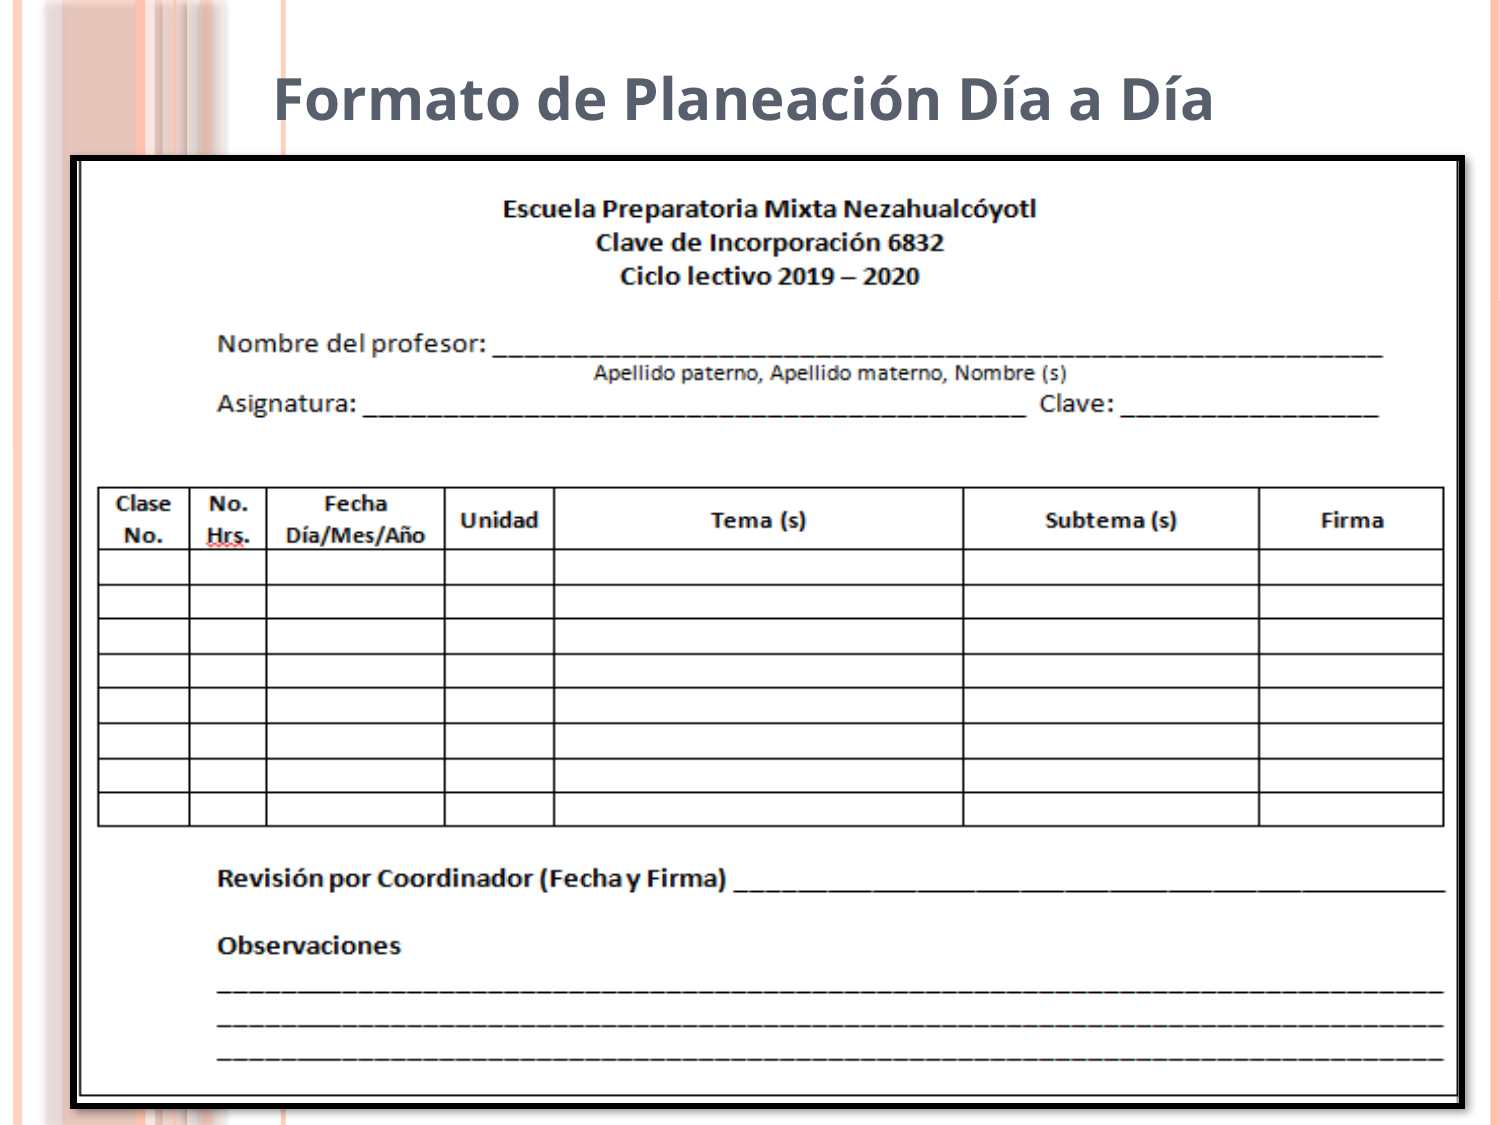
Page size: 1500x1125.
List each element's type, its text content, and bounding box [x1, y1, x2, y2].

subtitle Formato de Planeación Día a Día [41, 54, 1447, 1011]
picture [76, 160, 1460, 1104]
